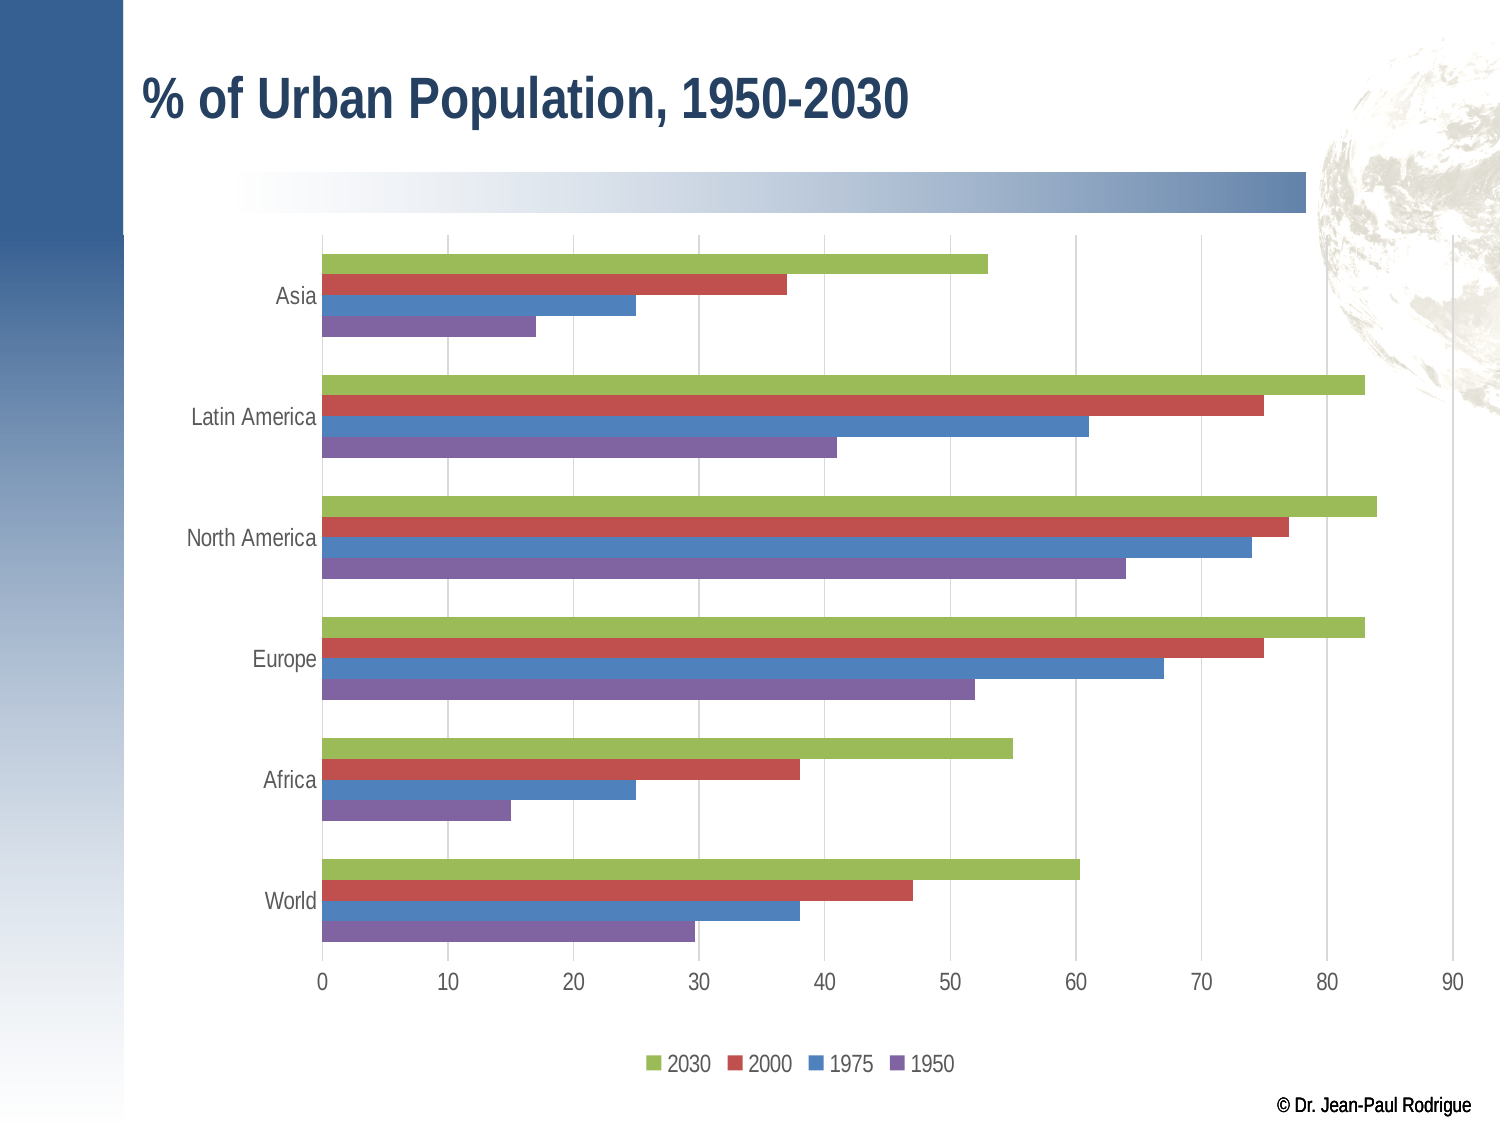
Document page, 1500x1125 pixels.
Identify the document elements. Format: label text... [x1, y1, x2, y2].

title % of Urban Population, 1950-2030 [127, 16, 1476, 173]
chart [123, 214, 1477, 1084]
